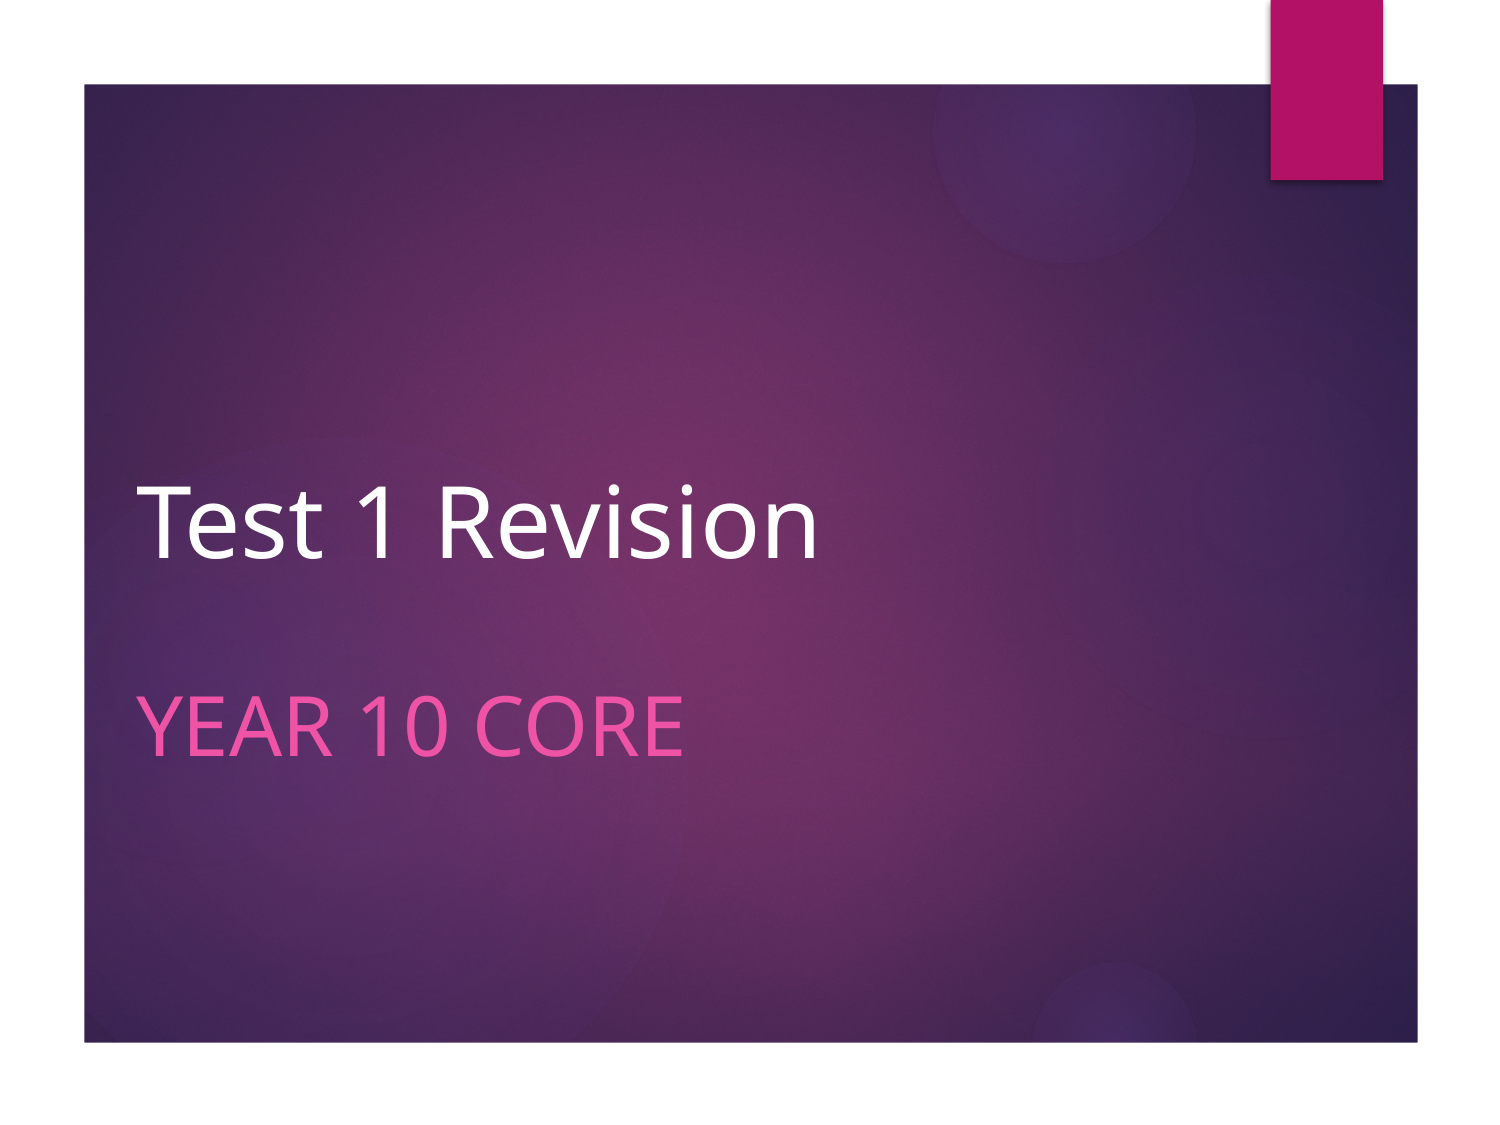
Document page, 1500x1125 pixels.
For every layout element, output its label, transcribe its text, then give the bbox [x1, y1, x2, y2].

subtitle Year 10 core [121, 665, 1092, 807]
title Test 1 Revision [121, 167, 1403, 587]
